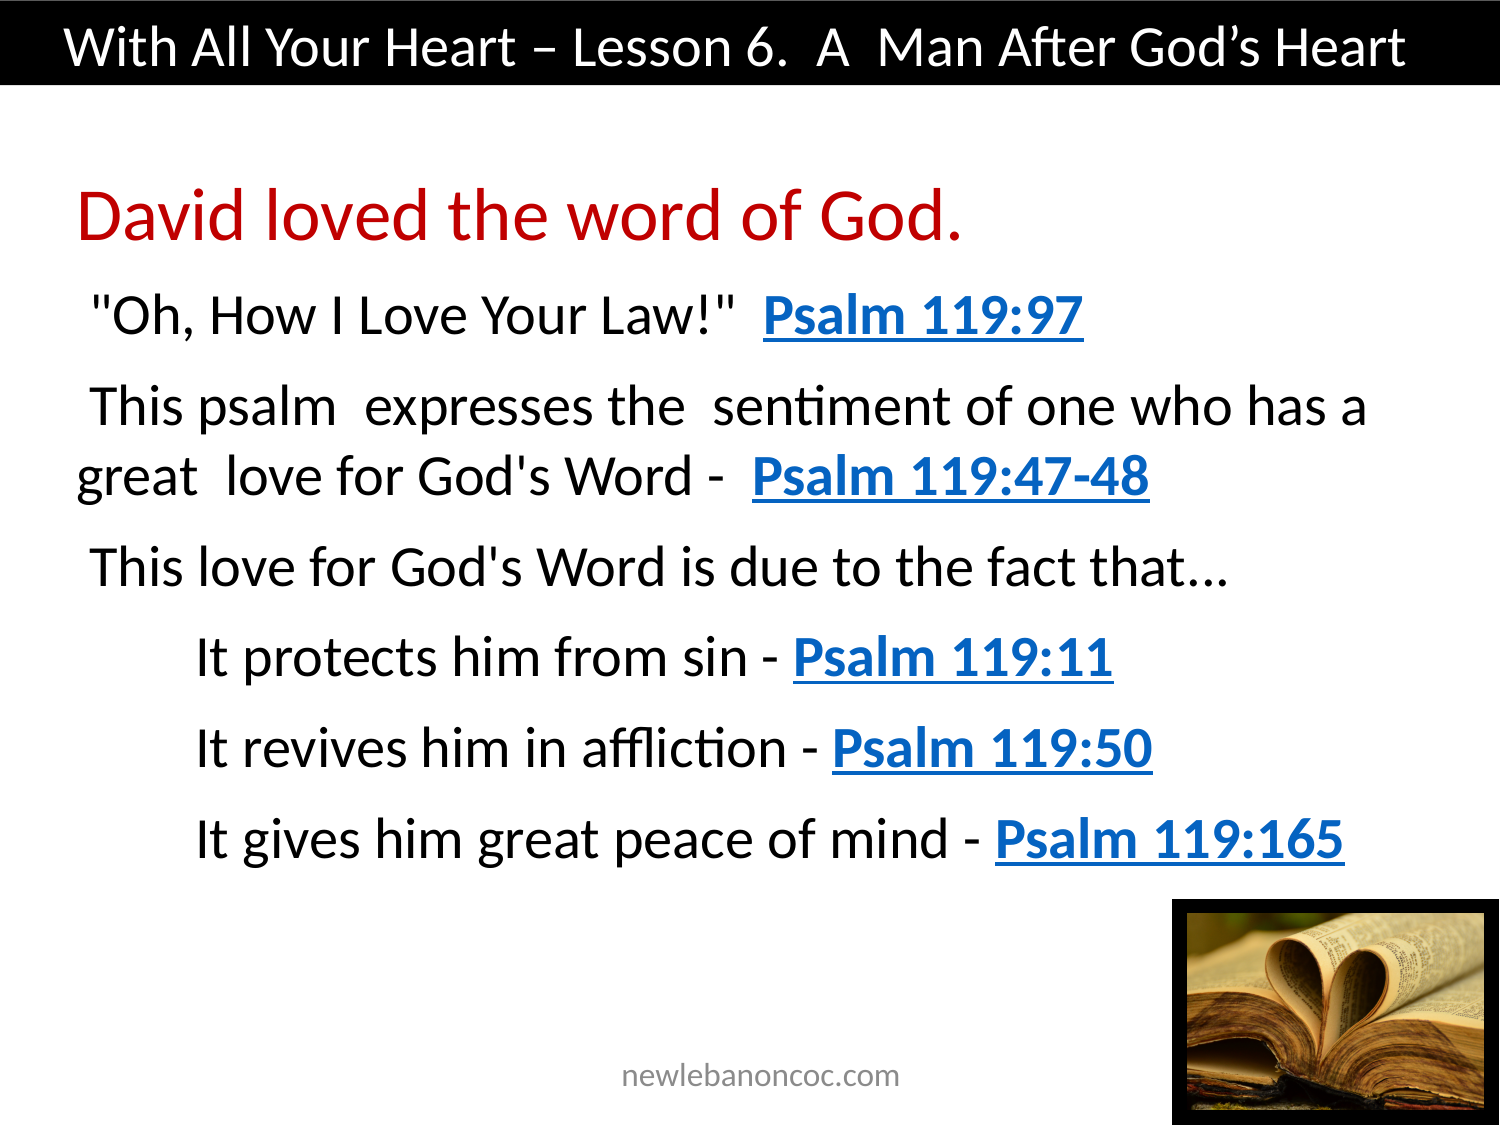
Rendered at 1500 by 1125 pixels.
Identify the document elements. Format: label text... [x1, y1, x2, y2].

footer newlebanoncoc.com [496, 1042, 1004, 1103]
text_box David loved the word of God. "Oh, How I Love Your Law!" Psalm 119:97 This psalm expresses the sentiment of one who has a great love for God's Word - Psalm 119:47-48 This love for God's Word is due to the fact that... It protects him from sin - Psalm 119:11 It revives him in affliction - Psalm 119:50 It gives him great peace of mind - Psalm 119:165 [61, 157, 1434, 878]
picture [1186, 913, 1485, 1111]
text_box With All Your Heart – Lesson 6. A Man After God’s Heart [0, 0, 1500, 86]
